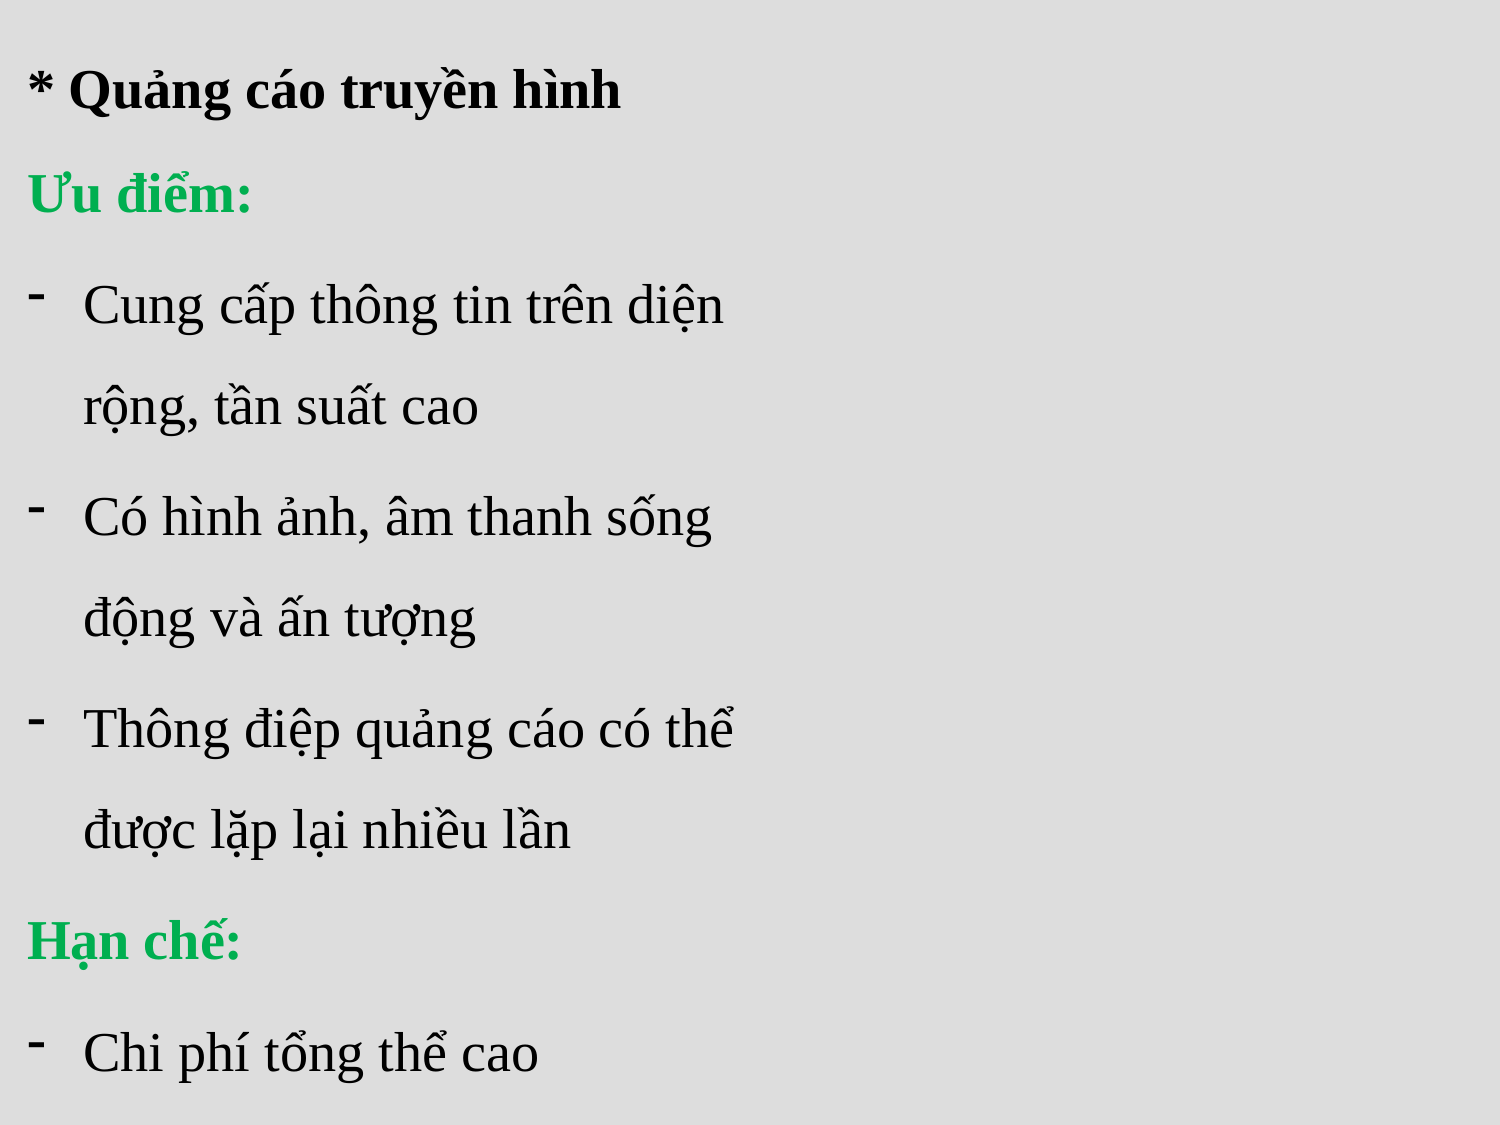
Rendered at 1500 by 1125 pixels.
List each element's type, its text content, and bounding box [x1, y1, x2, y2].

text_box * Quảng cáo truyền hình Ưu điểm: Cung cấp thông tin trên diện rộng, tần suất cao Có hình ảnh, âm thanh sống động và ấn tượng Thông điệp quảng cáo có thể được lặp lại nhiều lần Hạn chế: Chi phí tổng thể cao Không chọn lọc khán giả, không lựa chọn được khách hàng mục tiêu Thời gian quảng cáo ngắn [24, 16, 1400, 1125]
